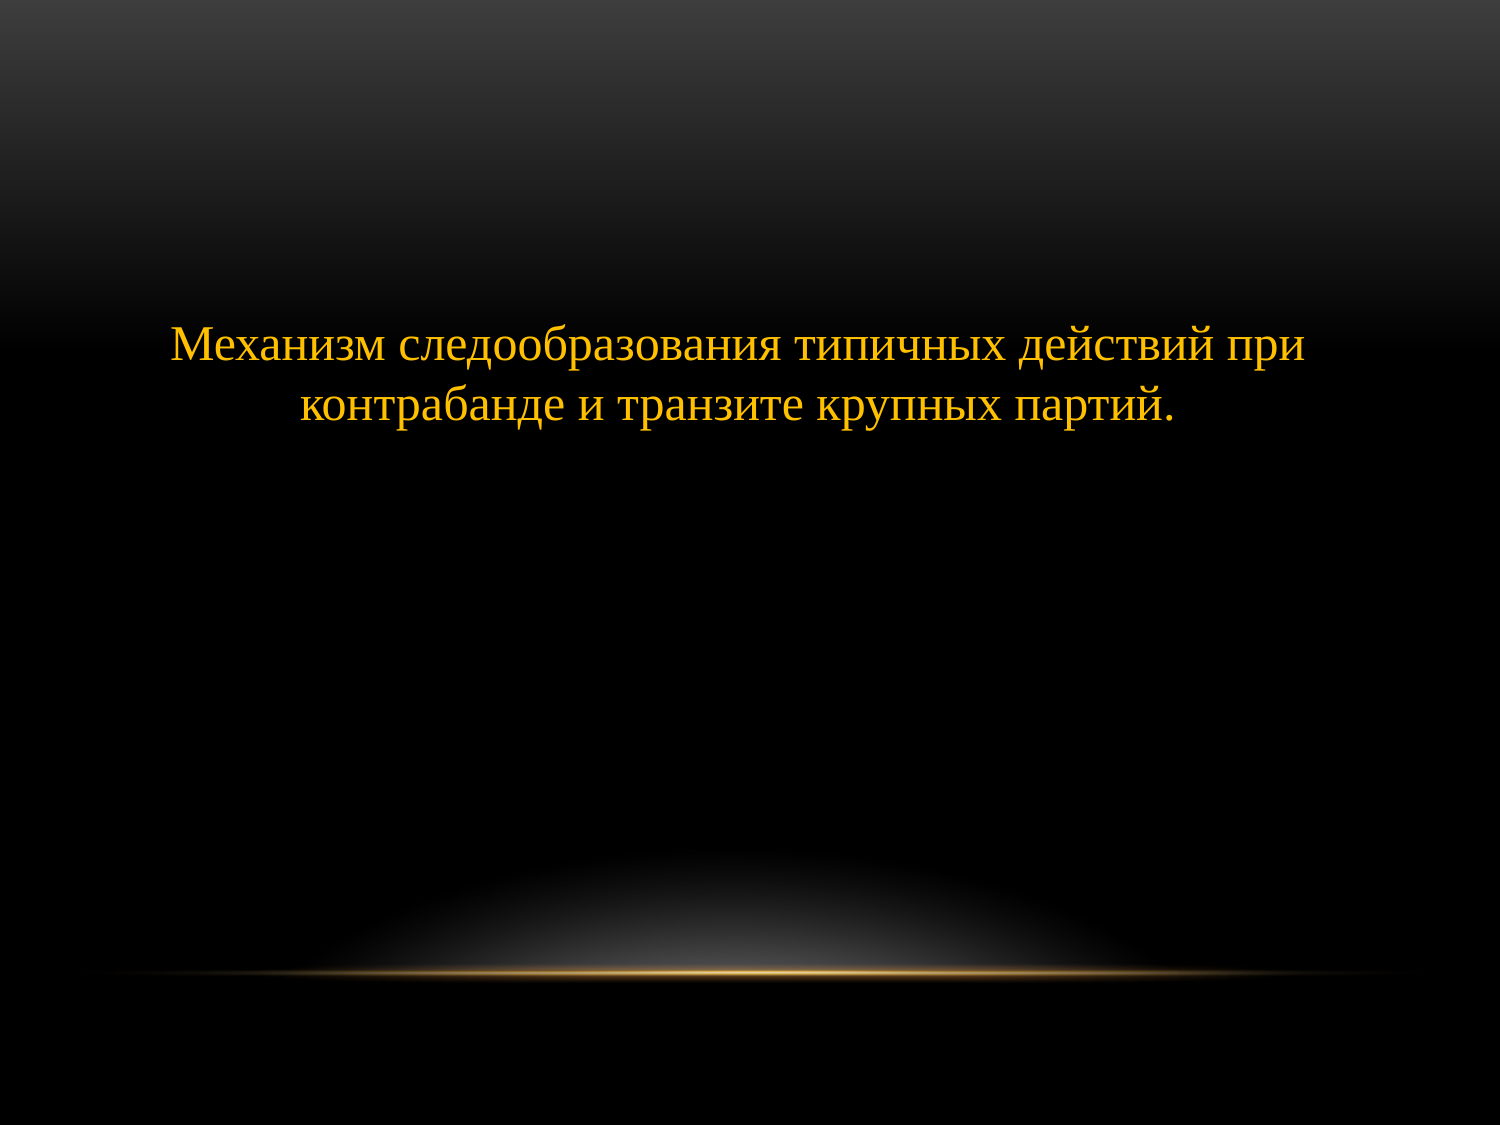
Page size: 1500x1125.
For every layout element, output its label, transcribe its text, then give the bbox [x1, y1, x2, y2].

text_box Механизм следообразования типичных действий при контрабанде и транзите крупных партий. [58, 302, 1417, 438]
picture [0, 0, 1500, 1125]
